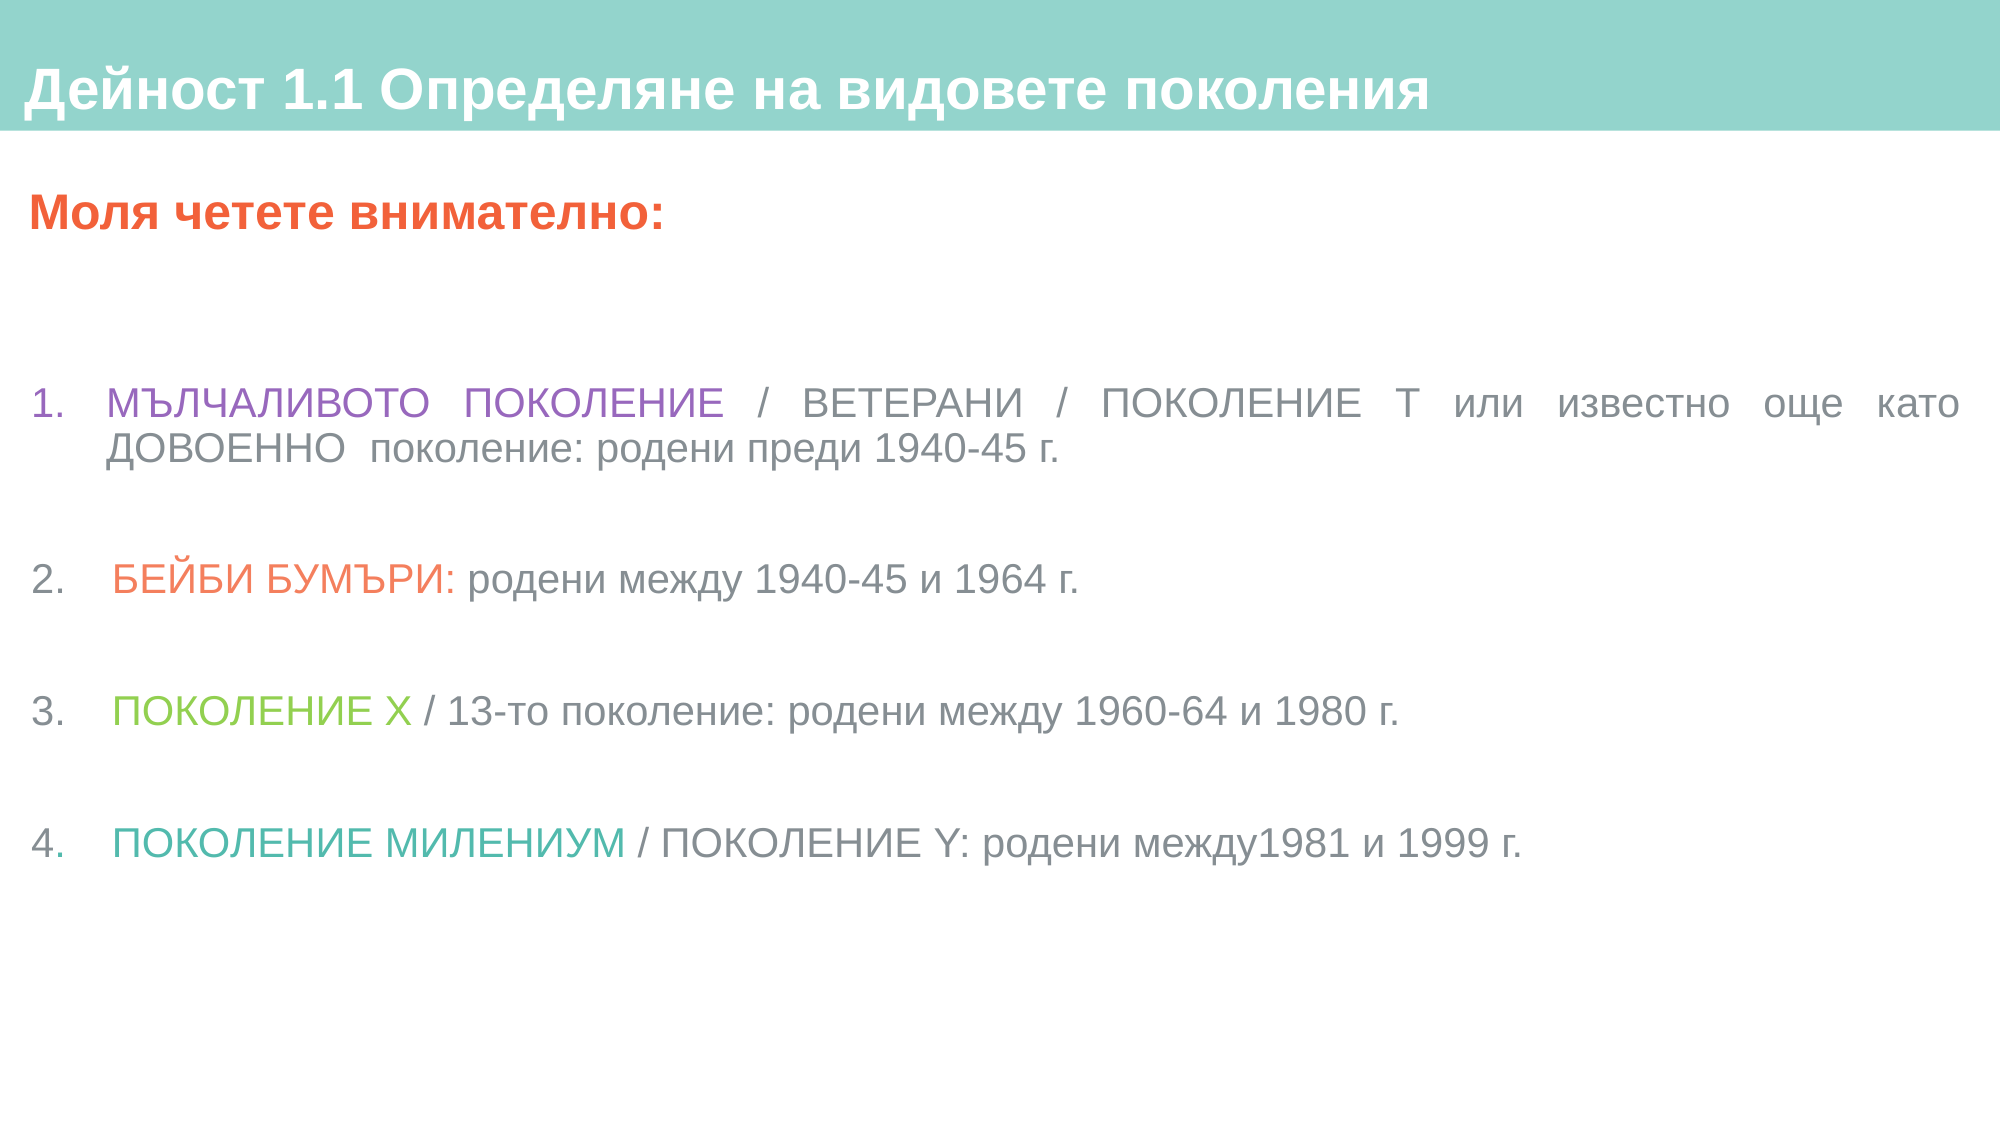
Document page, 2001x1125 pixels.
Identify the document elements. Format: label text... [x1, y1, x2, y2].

title Дейност 1.1 Определяне на видовете поколения [16, 13, 1976, 168]
list МЪЛЧАЛИВОТО ПОКОЛЕНИЕ / ВЕТЕРАНИ / ПОКОЛЕНИЕ Т или известно още като ДОВОЕННО поколение: родени преди 1940-45 г. 2. БЕЙБИ БУМЪРИ: родени между 1940-45 и 1964 г. 3. ПОКОЛЕНИЕ Х / 13-то поколение: родени между 1960-64 и 1980 г. 4. ПОКОЛЕНИЕ МИЛЕНИУМ / ПОКОЛЕНИЕ Y: родени между1981 и 1999 г. [16, 373, 1976, 1108]
list Моля четете внимателно: [13, 167, 1973, 259]
